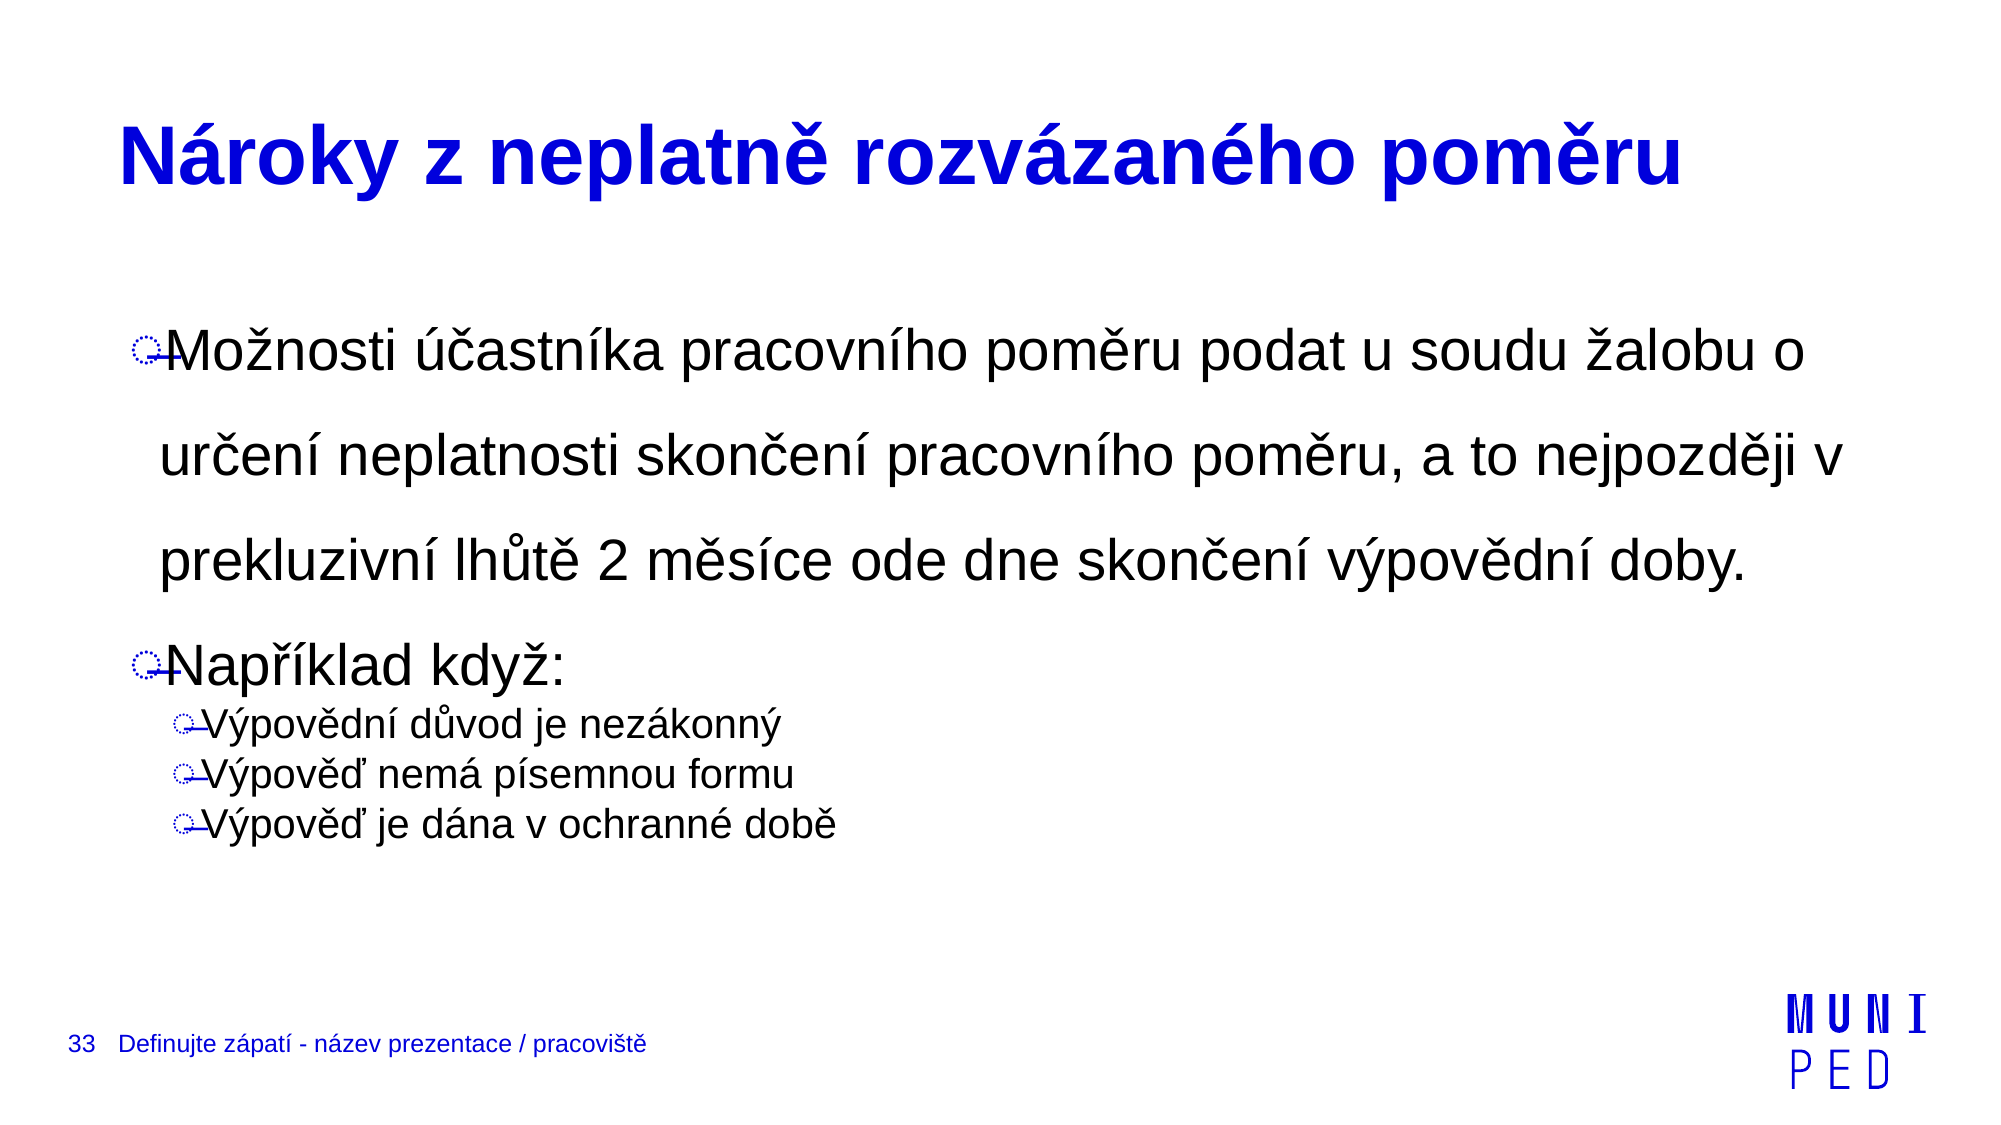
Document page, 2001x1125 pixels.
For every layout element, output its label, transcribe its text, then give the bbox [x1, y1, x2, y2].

footer Definujte zápatí - název prezentace / pracoviště [118, 1021, 1418, 1063]
slide_number 33 [67, 1021, 110, 1063]
list Možnosti účastníka pracovního poměru podat u soudu žalobu o určení neplatnosti skončení pracovního poměru, a to nejpozději v prekluzivní lhůtě 2 měsíce ode dne skončení výpovědní doby. Například když: Výpovědní důvod je nezákonný Výpověď nemá písemnou formu Výpověď je dána v ochranné době [118, 277, 1883, 957]
title Nároky z neplatně rozvázaného poměru [118, 118, 1883, 193]
